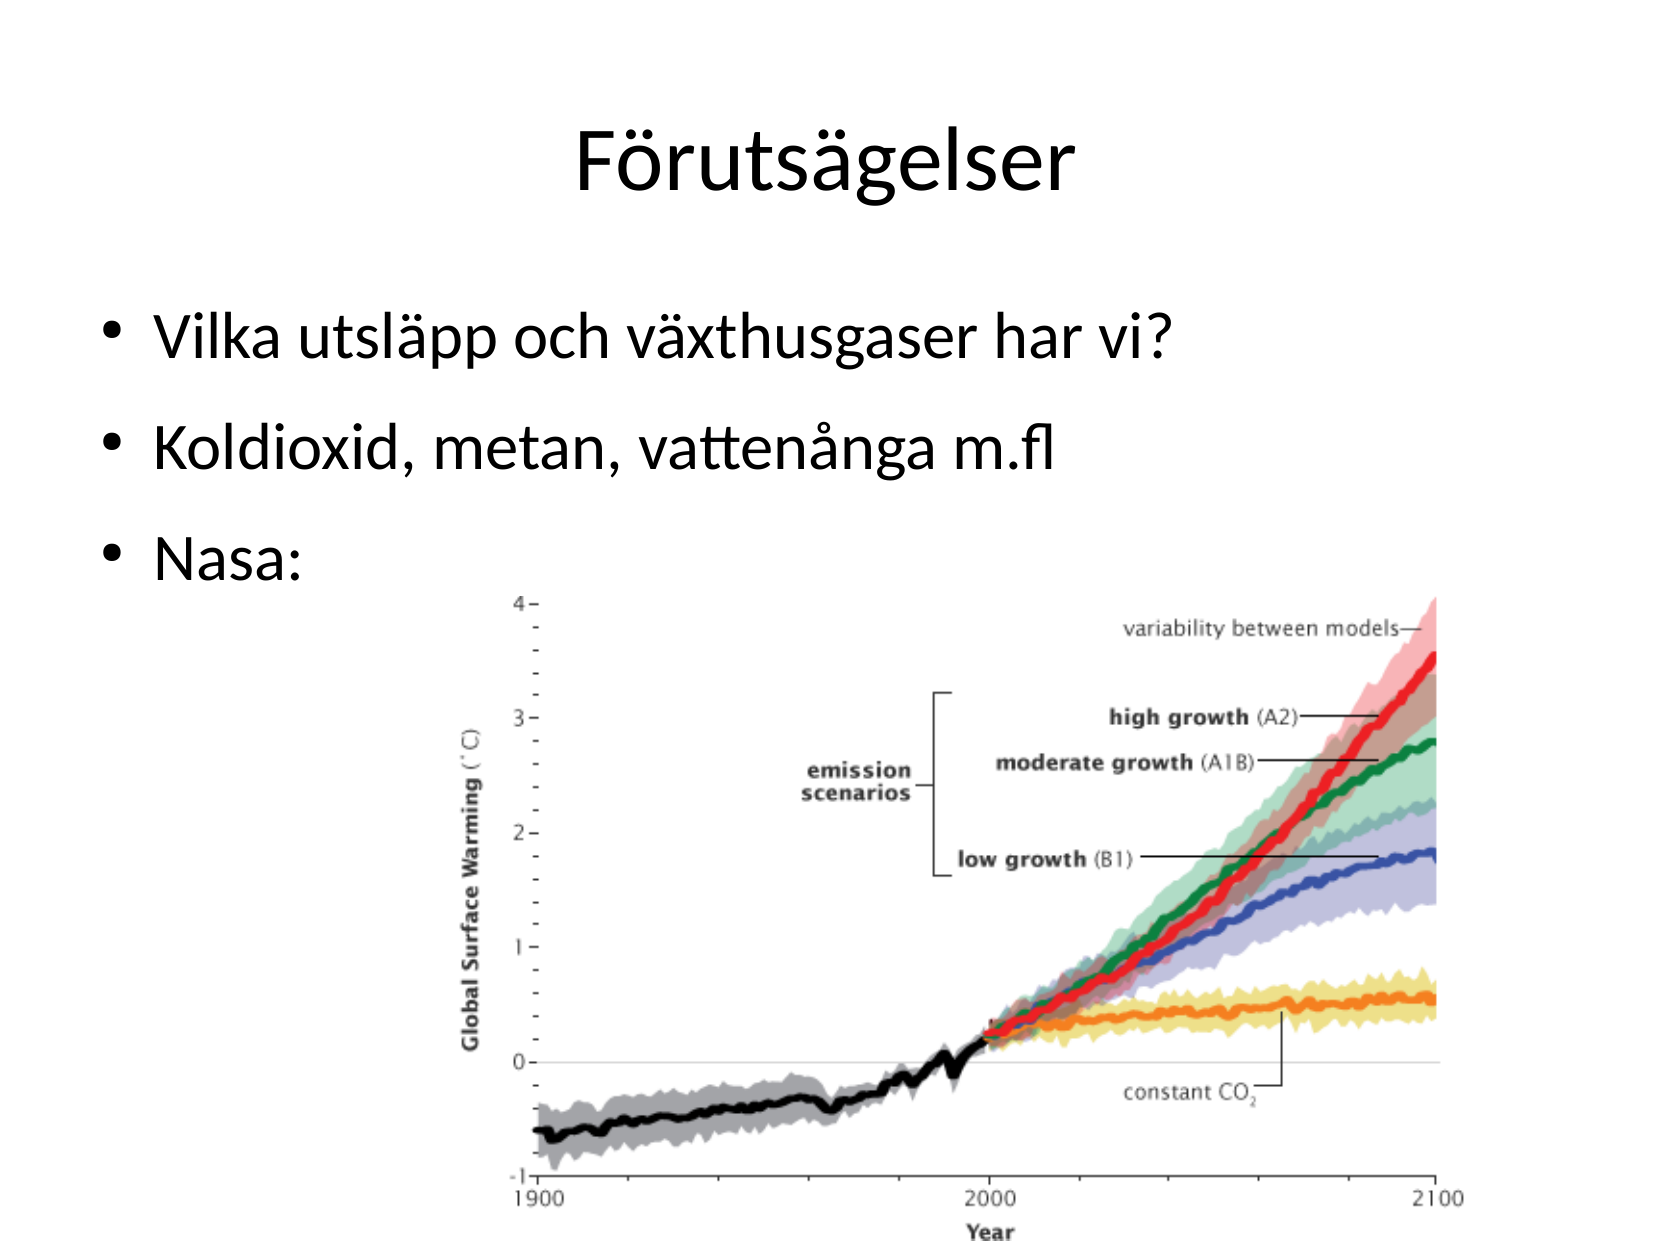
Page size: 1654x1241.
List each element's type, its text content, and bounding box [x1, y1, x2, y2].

title Förutsägelser [82, 49, 1571, 257]
list Vilka utsläpp och växthusgaser har vi? Koldioxid, metan, vattenånga m.fl Nasa: [82, 290, 1538, 1010]
picture [294, 596, 1654, 1241]
